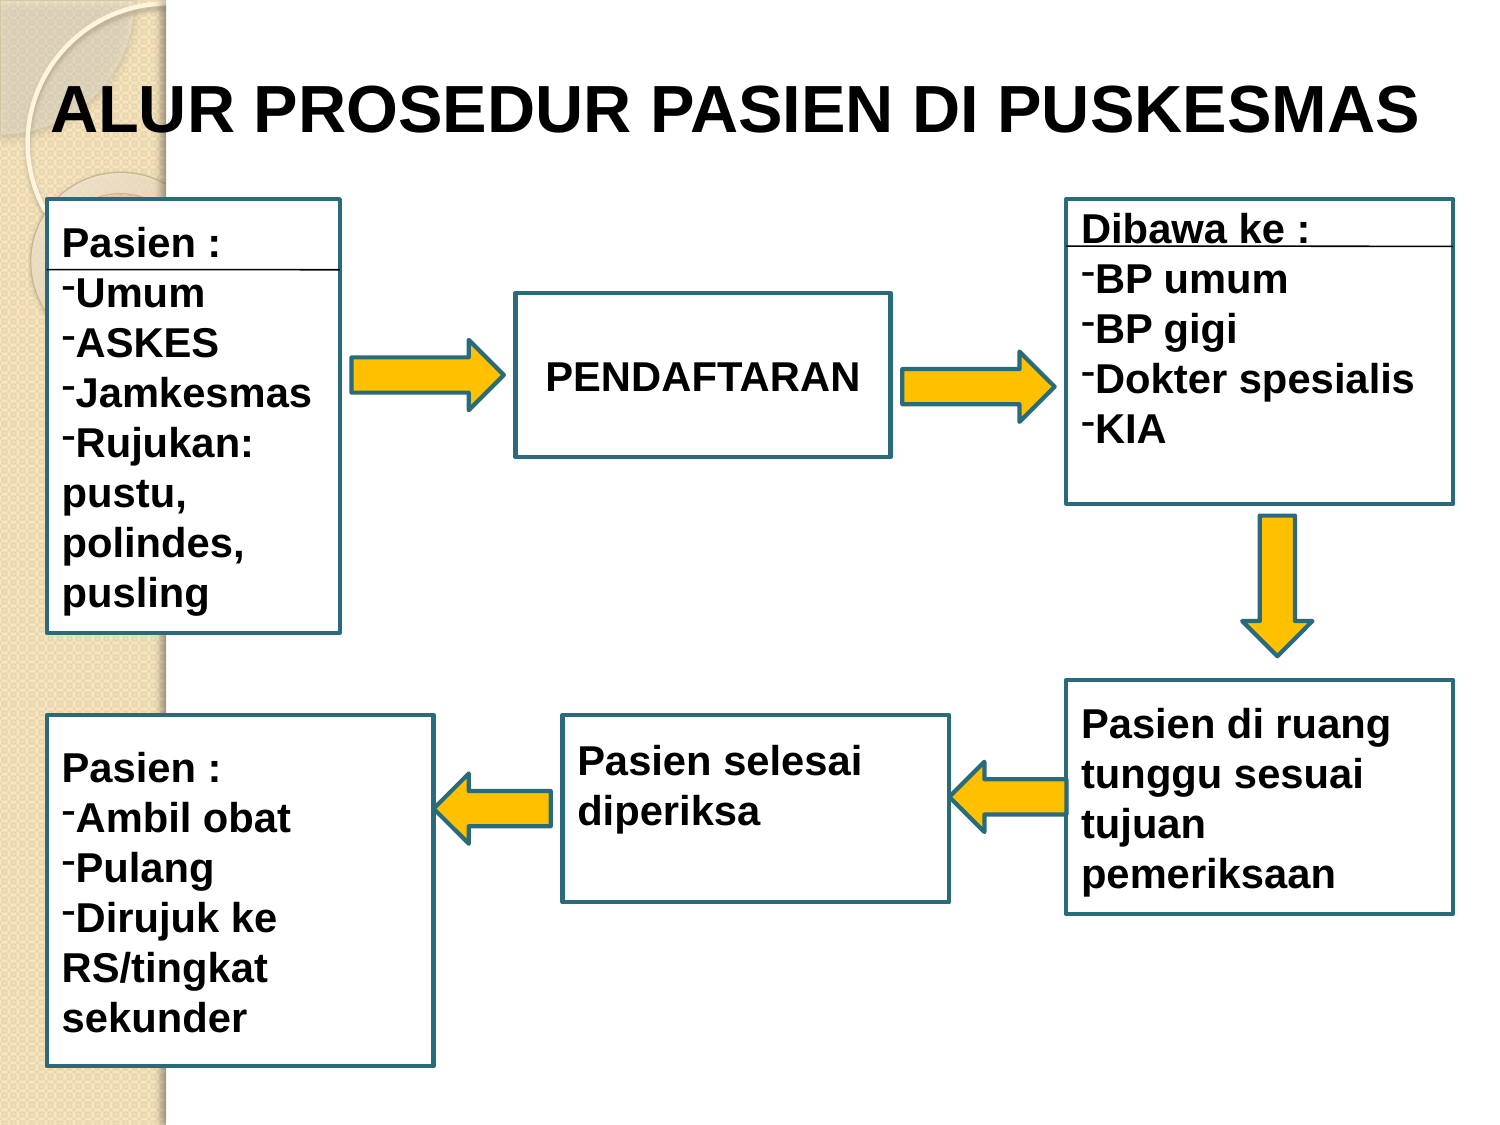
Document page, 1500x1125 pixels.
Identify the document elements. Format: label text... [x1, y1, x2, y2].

text_box Pasien : Umum ASKES Jamkesmas Rujukan: pustu, polindes, pusling [45, 197, 342, 635]
text_box PENDAFTARAN [513, 291, 893, 459]
text_box Pasien di ruang tunggu sesuai tujuan pemeriksaan [1064, 678, 1455, 916]
text_box [349, 337, 506, 413]
text_box [431, 771, 553, 846]
text_box [947, 759, 1069, 834]
text_box [900, 349, 1057, 424]
text_box Pasien selesai diperiksa [560, 713, 951, 904]
text_box [1240, 513, 1315, 659]
title ALUR PROSEDUR PASIEN DI PUSKESMAS [35, 58, 1442, 153]
text_box Pasien : Ambil obat Pulang Dirujuk ke RS/tingkat sekunder [45, 713, 436, 1068]
text_box Dibawa ke : BP umum BP gigi Dokter spesialis KIA [1064, 197, 1455, 506]
